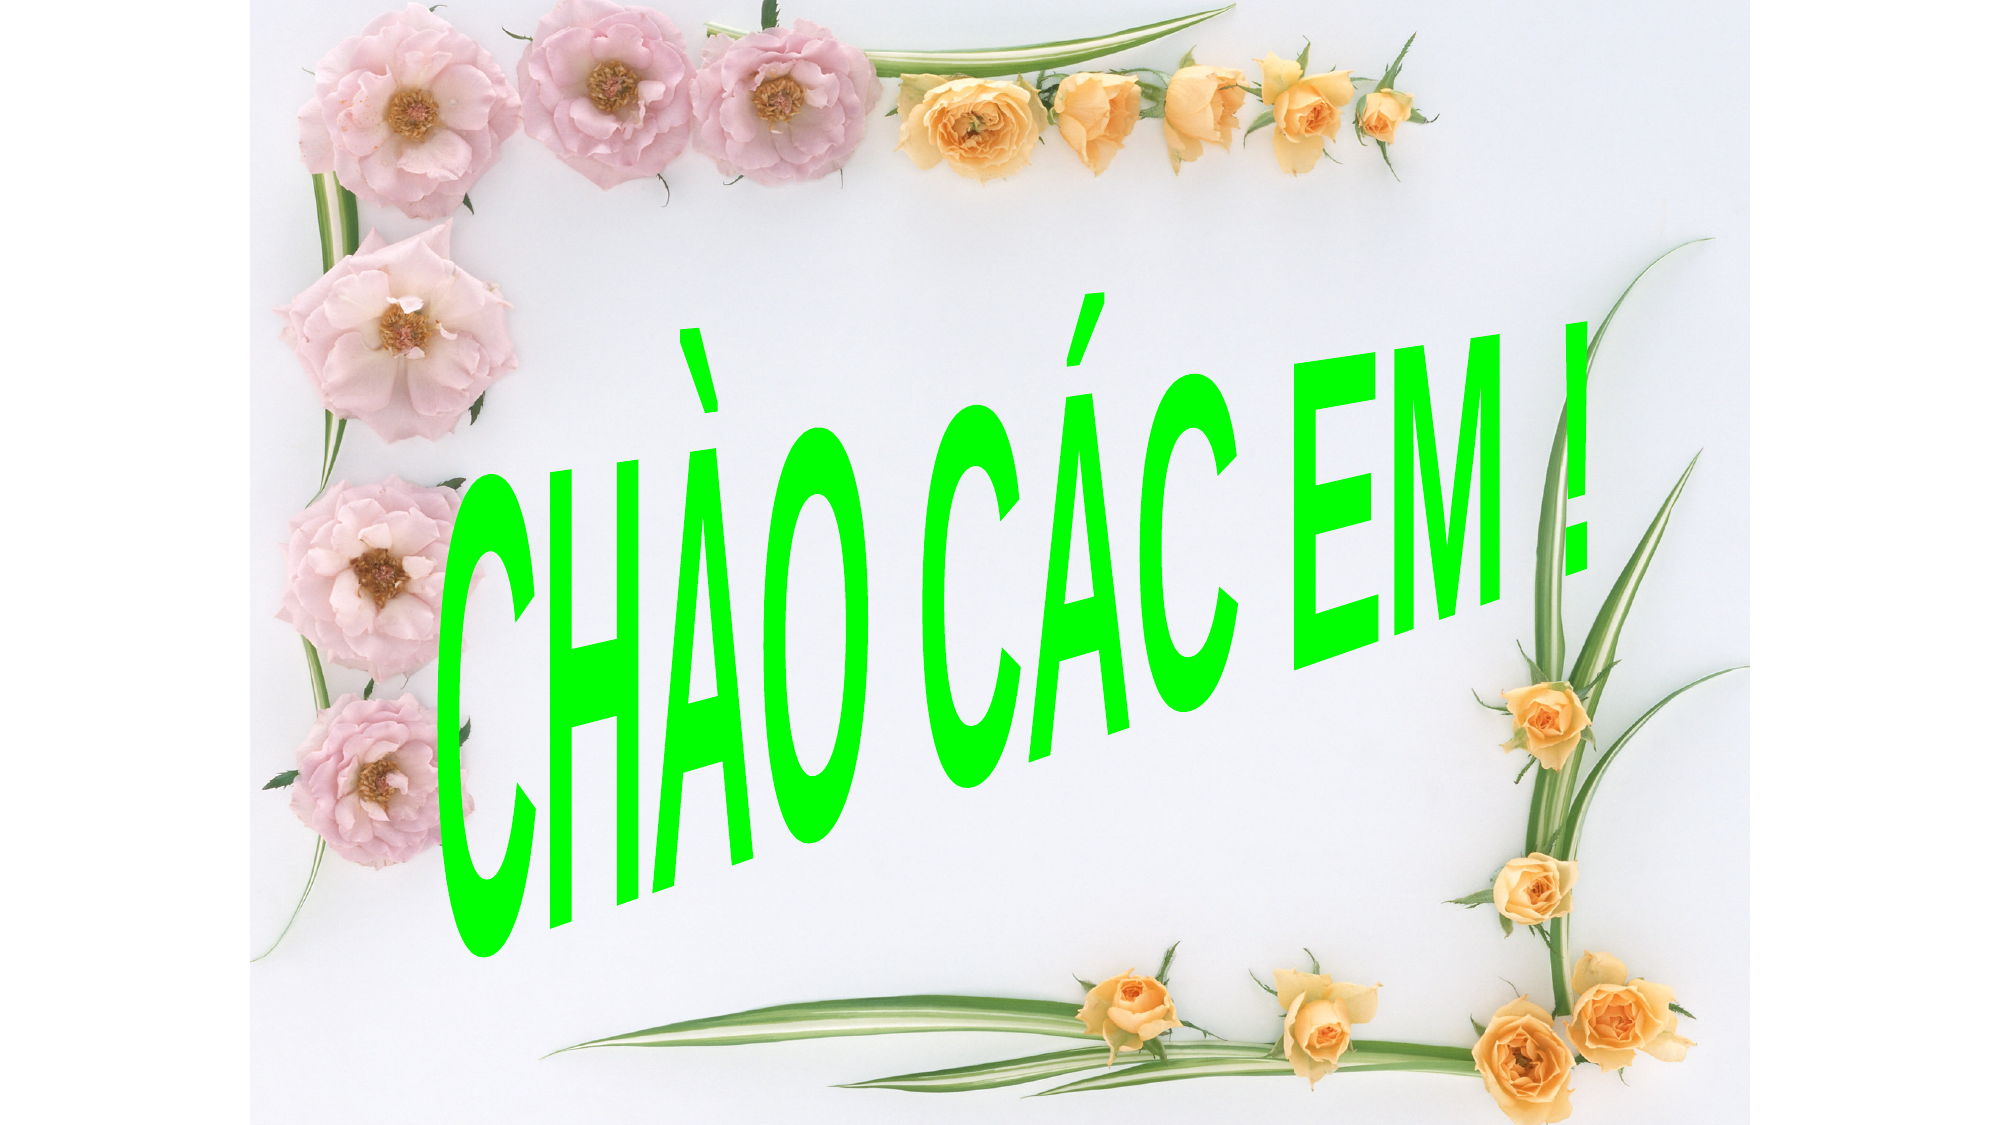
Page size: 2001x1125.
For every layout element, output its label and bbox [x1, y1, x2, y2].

picture [249, 0, 1750, 1125]
